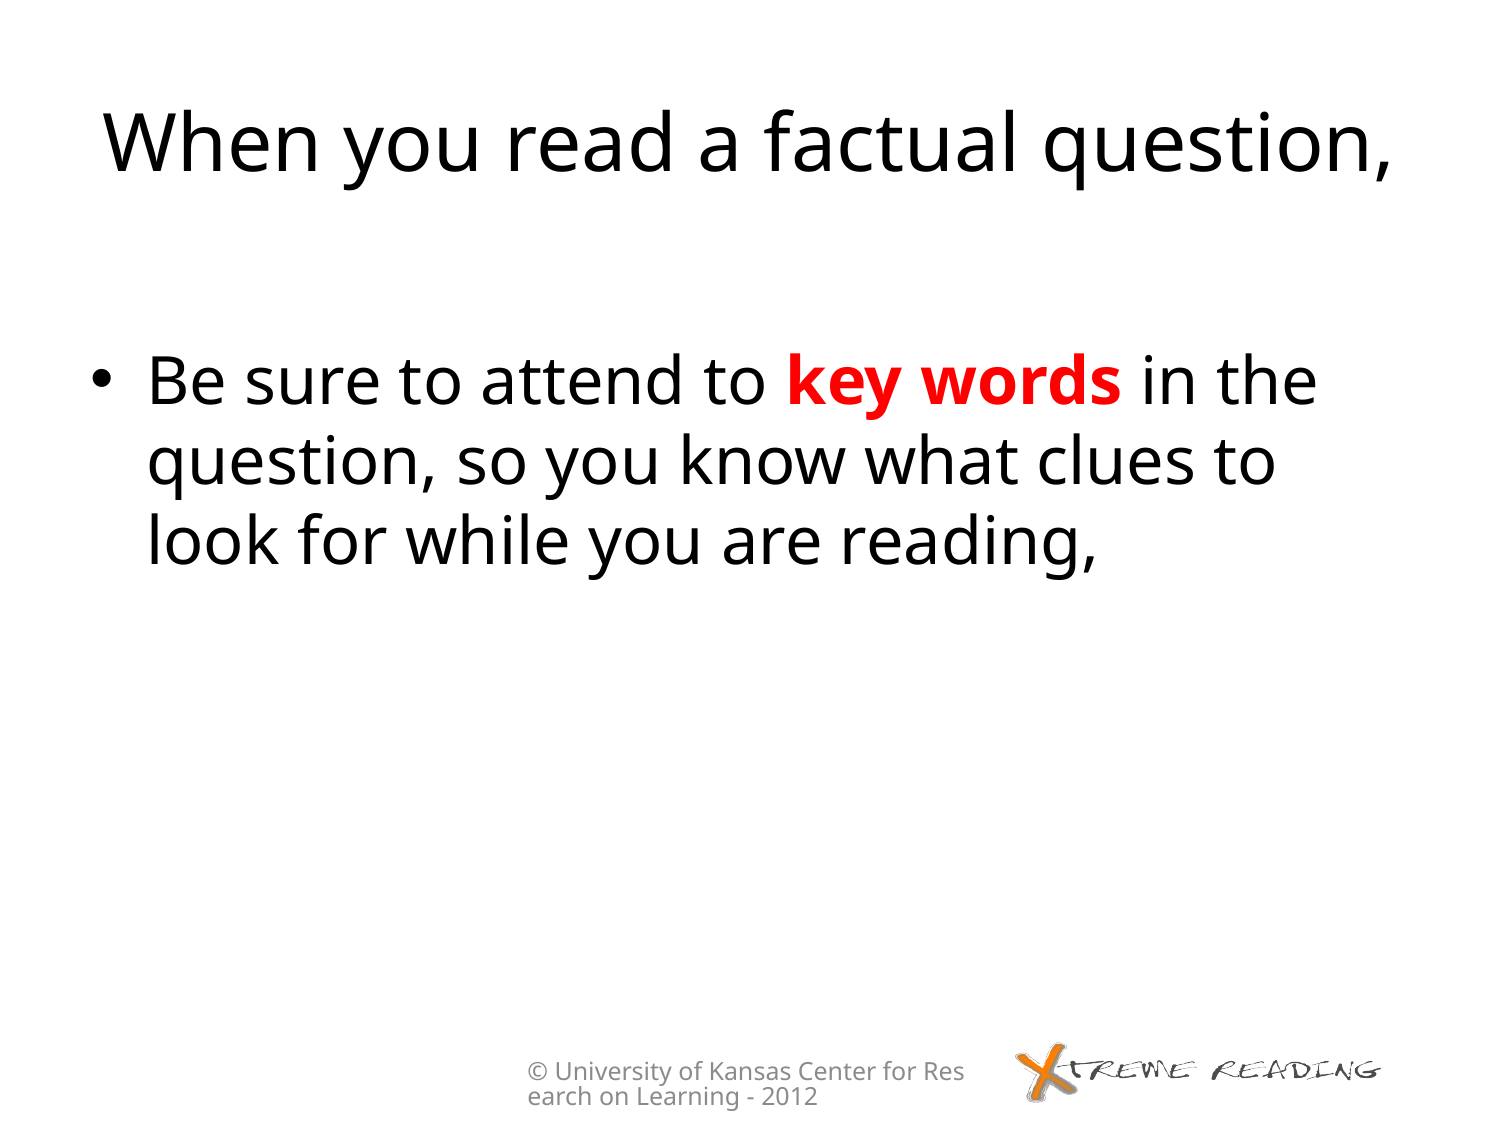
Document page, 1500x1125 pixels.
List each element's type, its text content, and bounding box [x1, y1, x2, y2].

list Be sure to attend to key words in the question, so you know what clues to look for while you are reading, [75, 330, 1425, 733]
picture [1015, 1042, 1381, 1103]
title When you read a factual question, [75, 45, 1425, 233]
footer © University of Kansas Center for Research on Learning - 2012 [512, 1042, 988, 1103]
